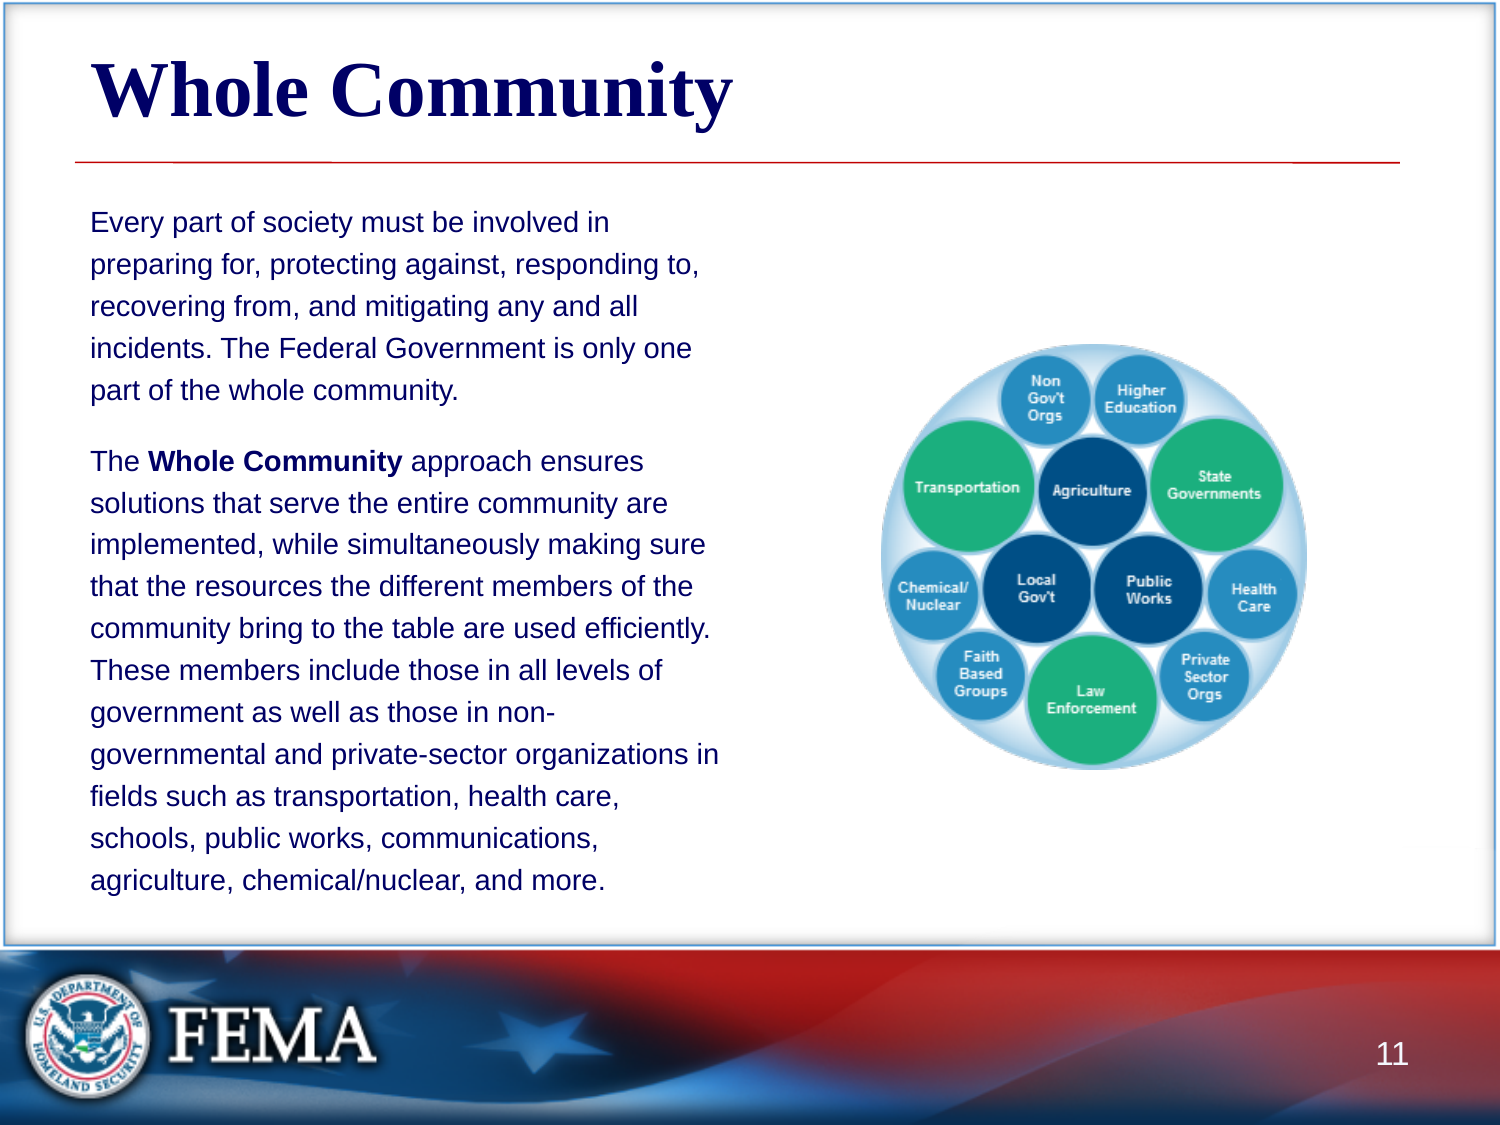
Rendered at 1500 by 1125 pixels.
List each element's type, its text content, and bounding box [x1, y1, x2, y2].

picture [0, 0, 1500, 1125]
title Whole Community [75, 32, 1425, 138]
list Every part of society must be involved in preparing for, protecting against, responding to, recovering from, and mitigating any and all incidents. The Federal Government is only one part of the whole community. The Whole Community approach ensures solutions that serve the entire community are implemented, while simultaneously making sure that the resources the different members of the community bring to the table are used efficiently. These members include those in all levels of government as well as those in non-governmental and private-sector organizations in fields such as transportation, health care, schools, public works, communications, agriculture, chemical/nuclear, and more. [75, 189, 737, 927]
slide_number 11 [1074, 1024, 1425, 1103]
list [881, 344, 1307, 771]
